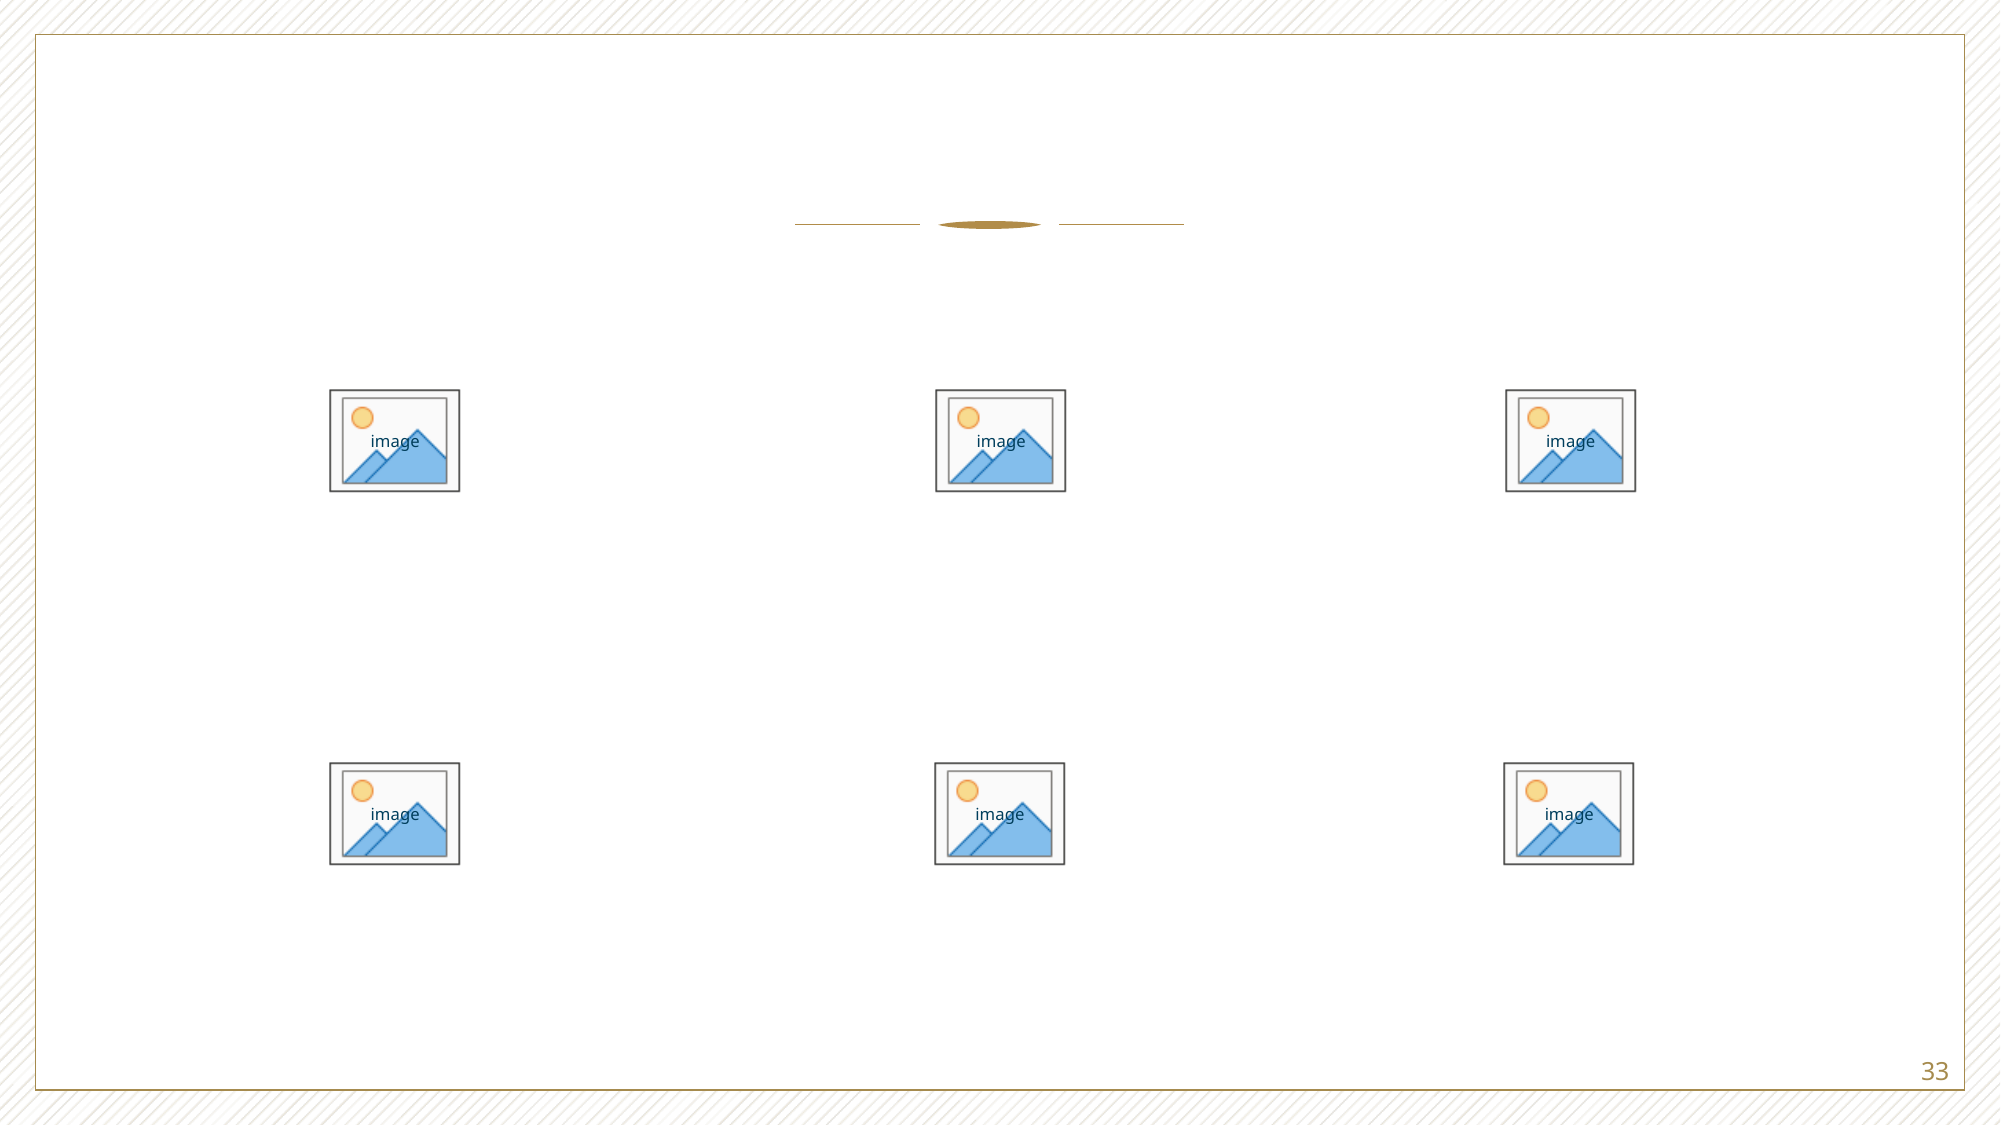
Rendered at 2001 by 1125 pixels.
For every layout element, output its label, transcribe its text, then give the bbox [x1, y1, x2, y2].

picture [0, 0, 2001, 1125]
slide_number 33 [1514, 1042, 1965, 1103]
